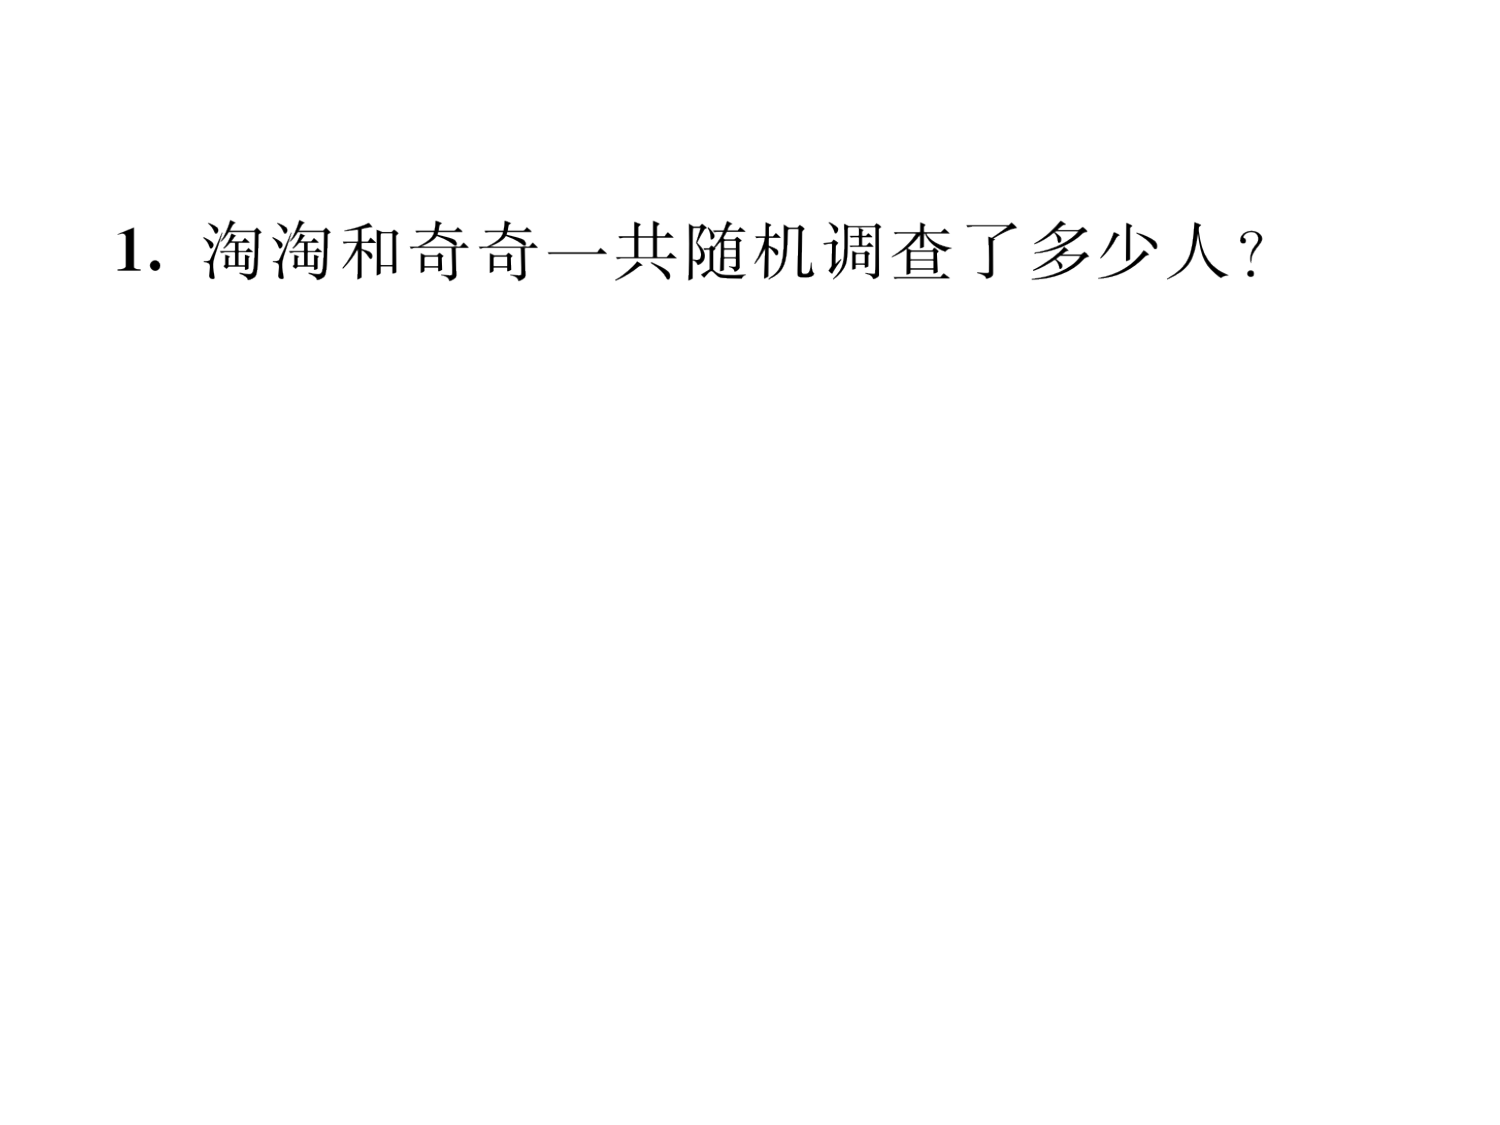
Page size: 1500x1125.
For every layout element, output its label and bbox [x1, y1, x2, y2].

picture [111, 176, 1500, 543]
